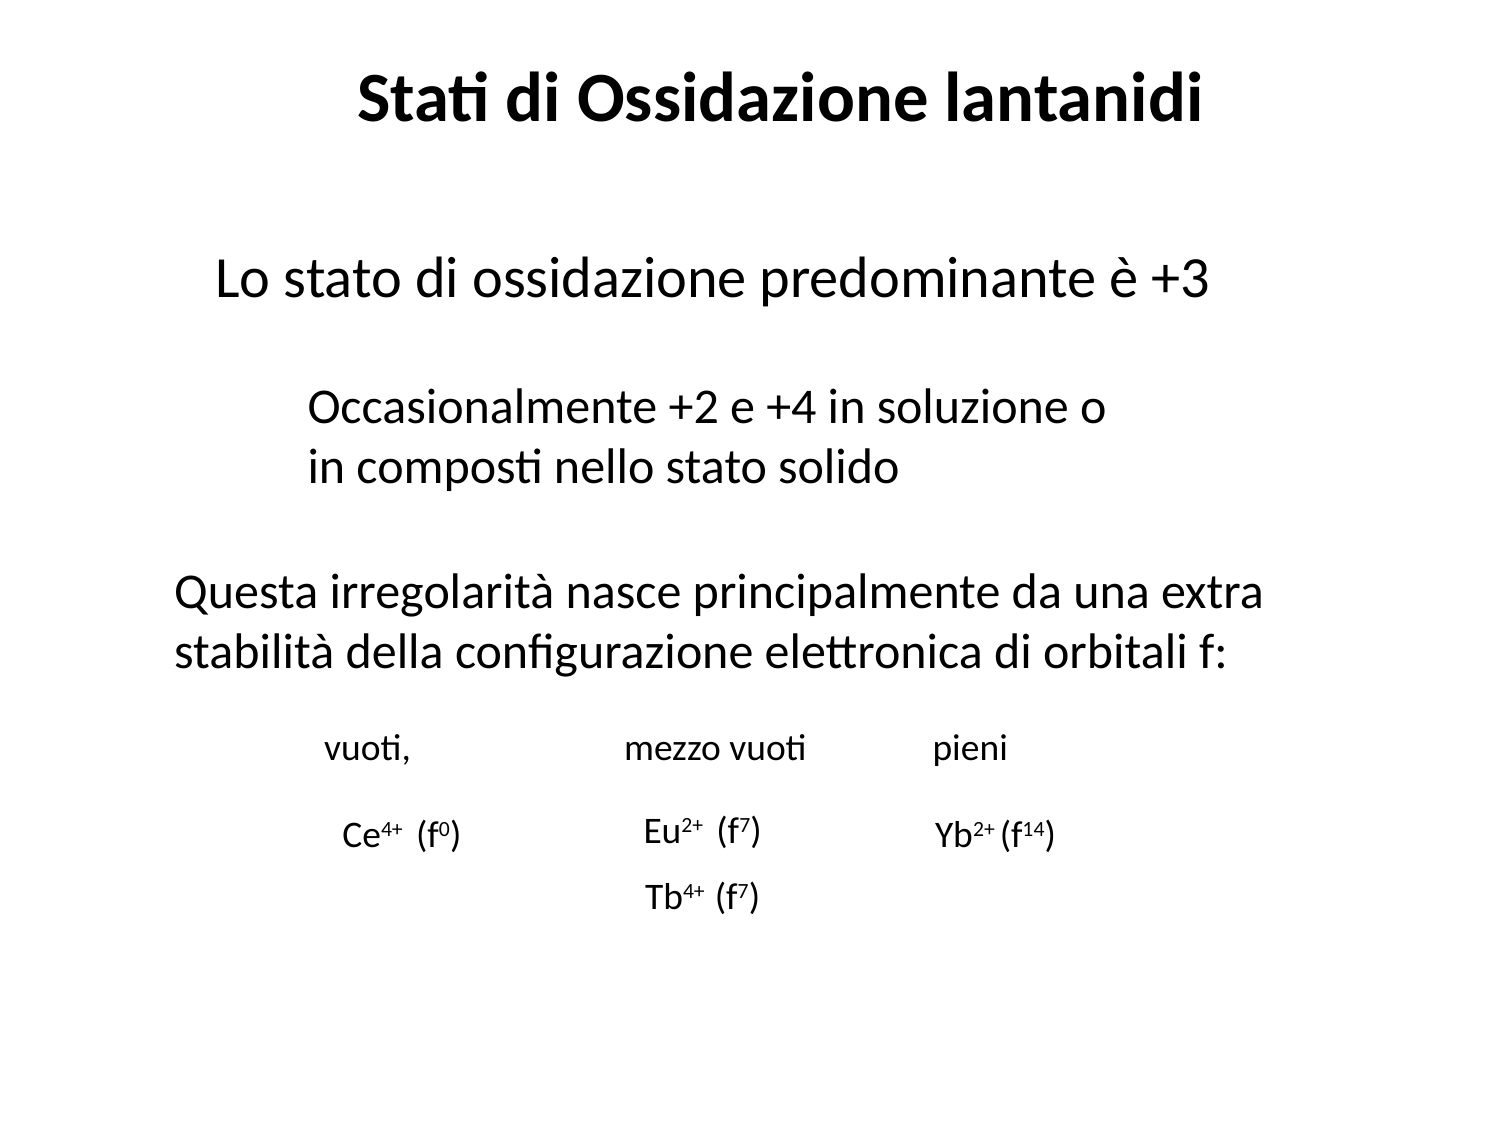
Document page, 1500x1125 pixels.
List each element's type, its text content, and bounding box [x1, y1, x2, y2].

text_box Questa irregolarità nasce principalmente da una extra stabilità della configurazione elettronica di orbitali f: vuoti, mezzo vuoti pieni [159, 550, 1341, 776]
text_box Lo stato di ossidazione predominante è +3 [200, 231, 1226, 317]
text_box Yb2+ (f14) [920, 802, 1071, 908]
title Stati di Ossidazione lantanidi [213, 42, 1348, 143]
text_box Ce4+ (f0) [327, 802, 477, 863]
text_box Occasionalmente +2 e +4 in soluzione o in composti nello stato solido [292, 365, 1134, 501]
text_box Tb4+ (f7) [630, 865, 775, 970]
text_box Eu2+ (f7) [628, 798, 777, 859]
